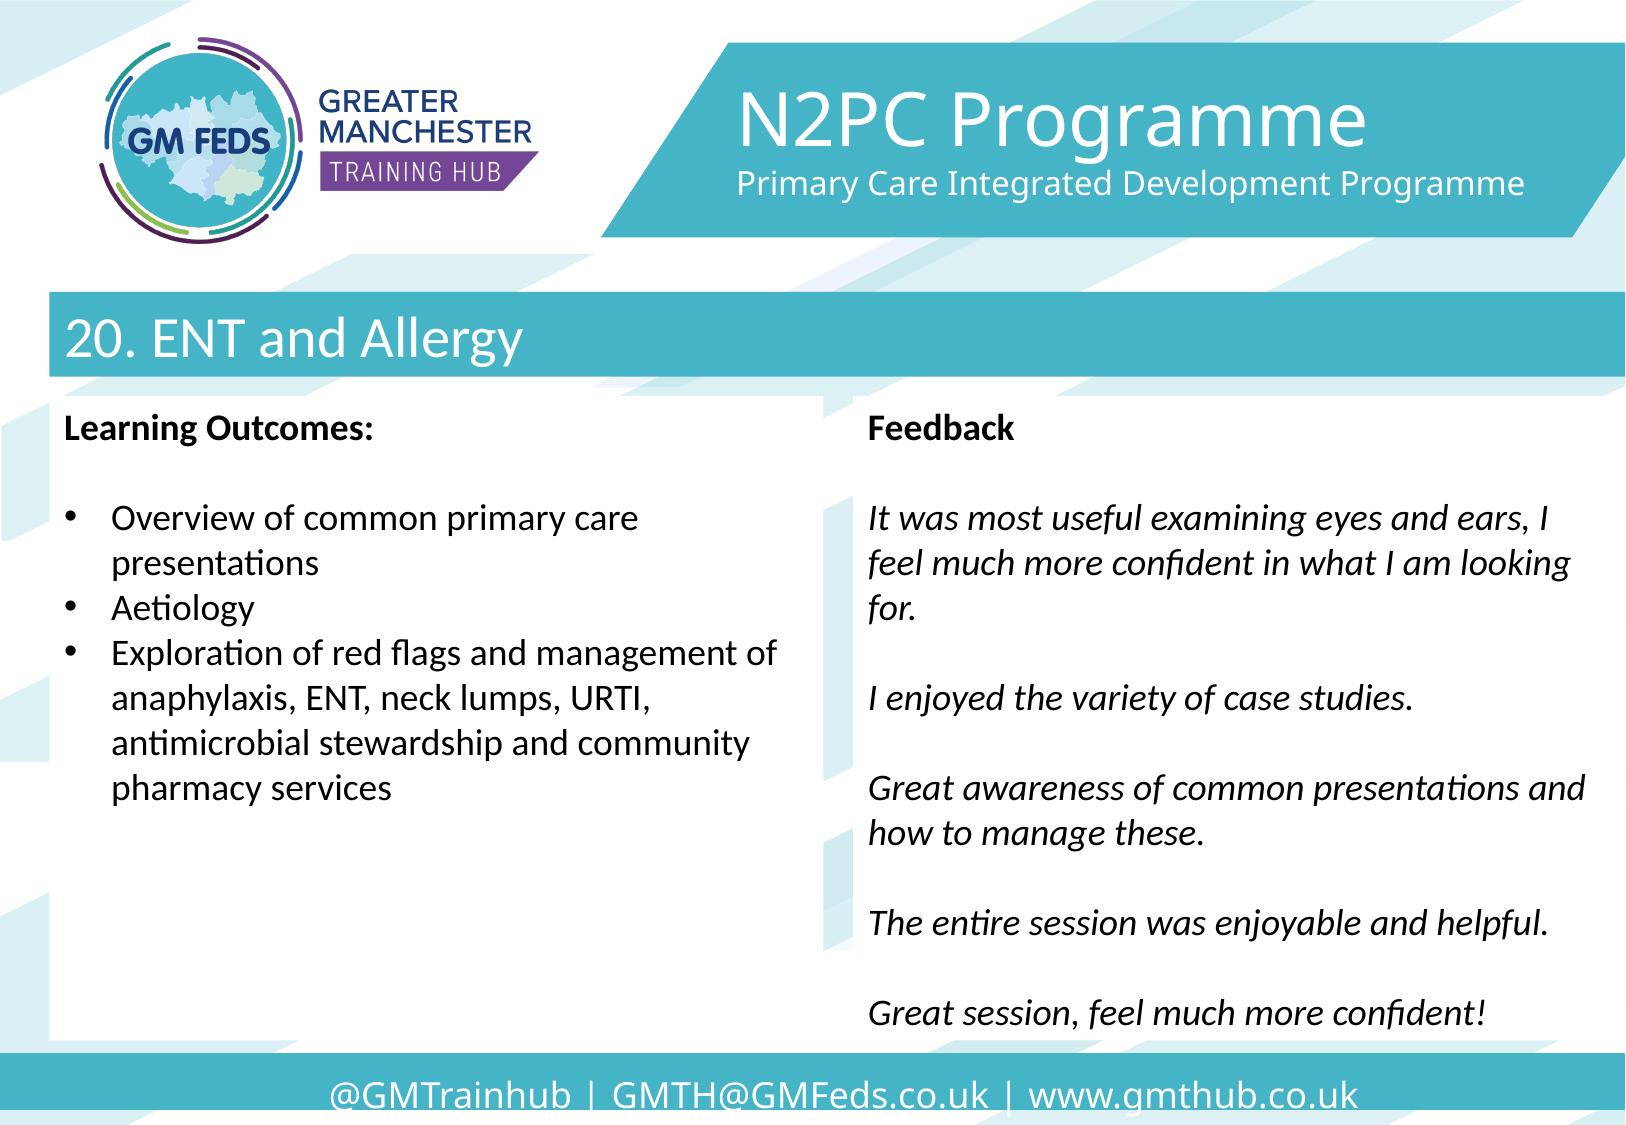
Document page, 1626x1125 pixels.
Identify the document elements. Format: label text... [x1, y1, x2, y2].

picture [99, 37, 539, 244]
text_box N2PC Programme Primary Care Integrated Development Programme [721, 64, 1570, 209]
text_box Learning Outcomes: Overview of common primary care presentations Aetiology Exploration of red flags and management of anaphylaxis, ENT, neck lumps, URTI, antimicrobial stewardship and community pharmacy services [49, 395, 824, 1041]
text_box Feedback It was most useful examining eyes and ears, I feel much more confident in what I am looking for. I enjoyed the variety of case studies. Great awareness of common presentations and how to manage these. The entire session was enjoyable and helpful. Great session, feel much more confident! [853, 395, 1625, 1041]
text_box 20. ENT and Allergy [49, 291, 1625, 377]
text_box @GMTrainhub | GMTH@GMFeds.co.uk | www.gmthub.co.uk [0, 1040, 1625, 1125]
text_box [600, 42, 1625, 238]
